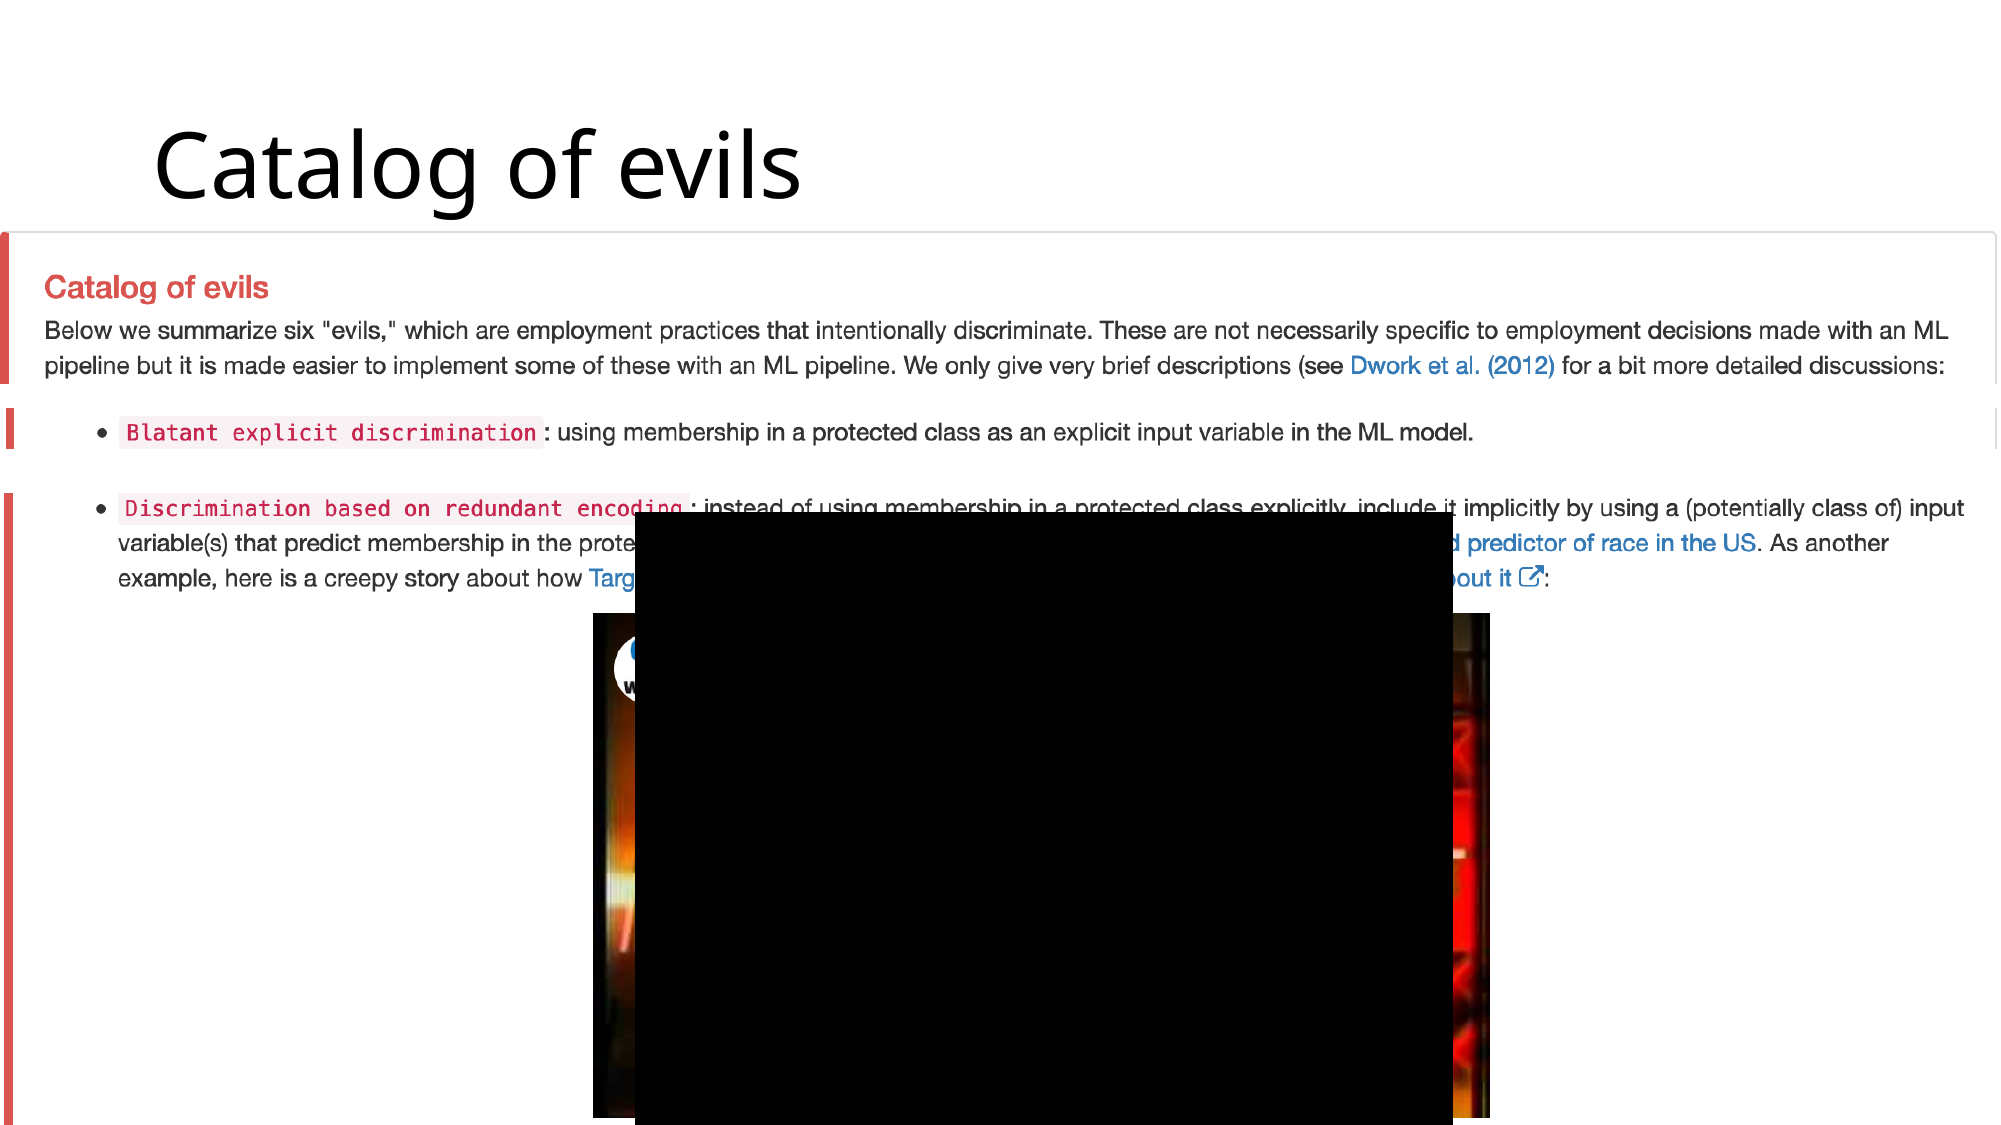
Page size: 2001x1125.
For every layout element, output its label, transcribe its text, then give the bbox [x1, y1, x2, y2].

picture [0, 231, 2000, 384]
title Catalog of evils [137, 59, 1863, 231]
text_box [634, 511, 1454, 1125]
picture [0, 493, 2000, 1125]
picture [0, 408, 2000, 450]
